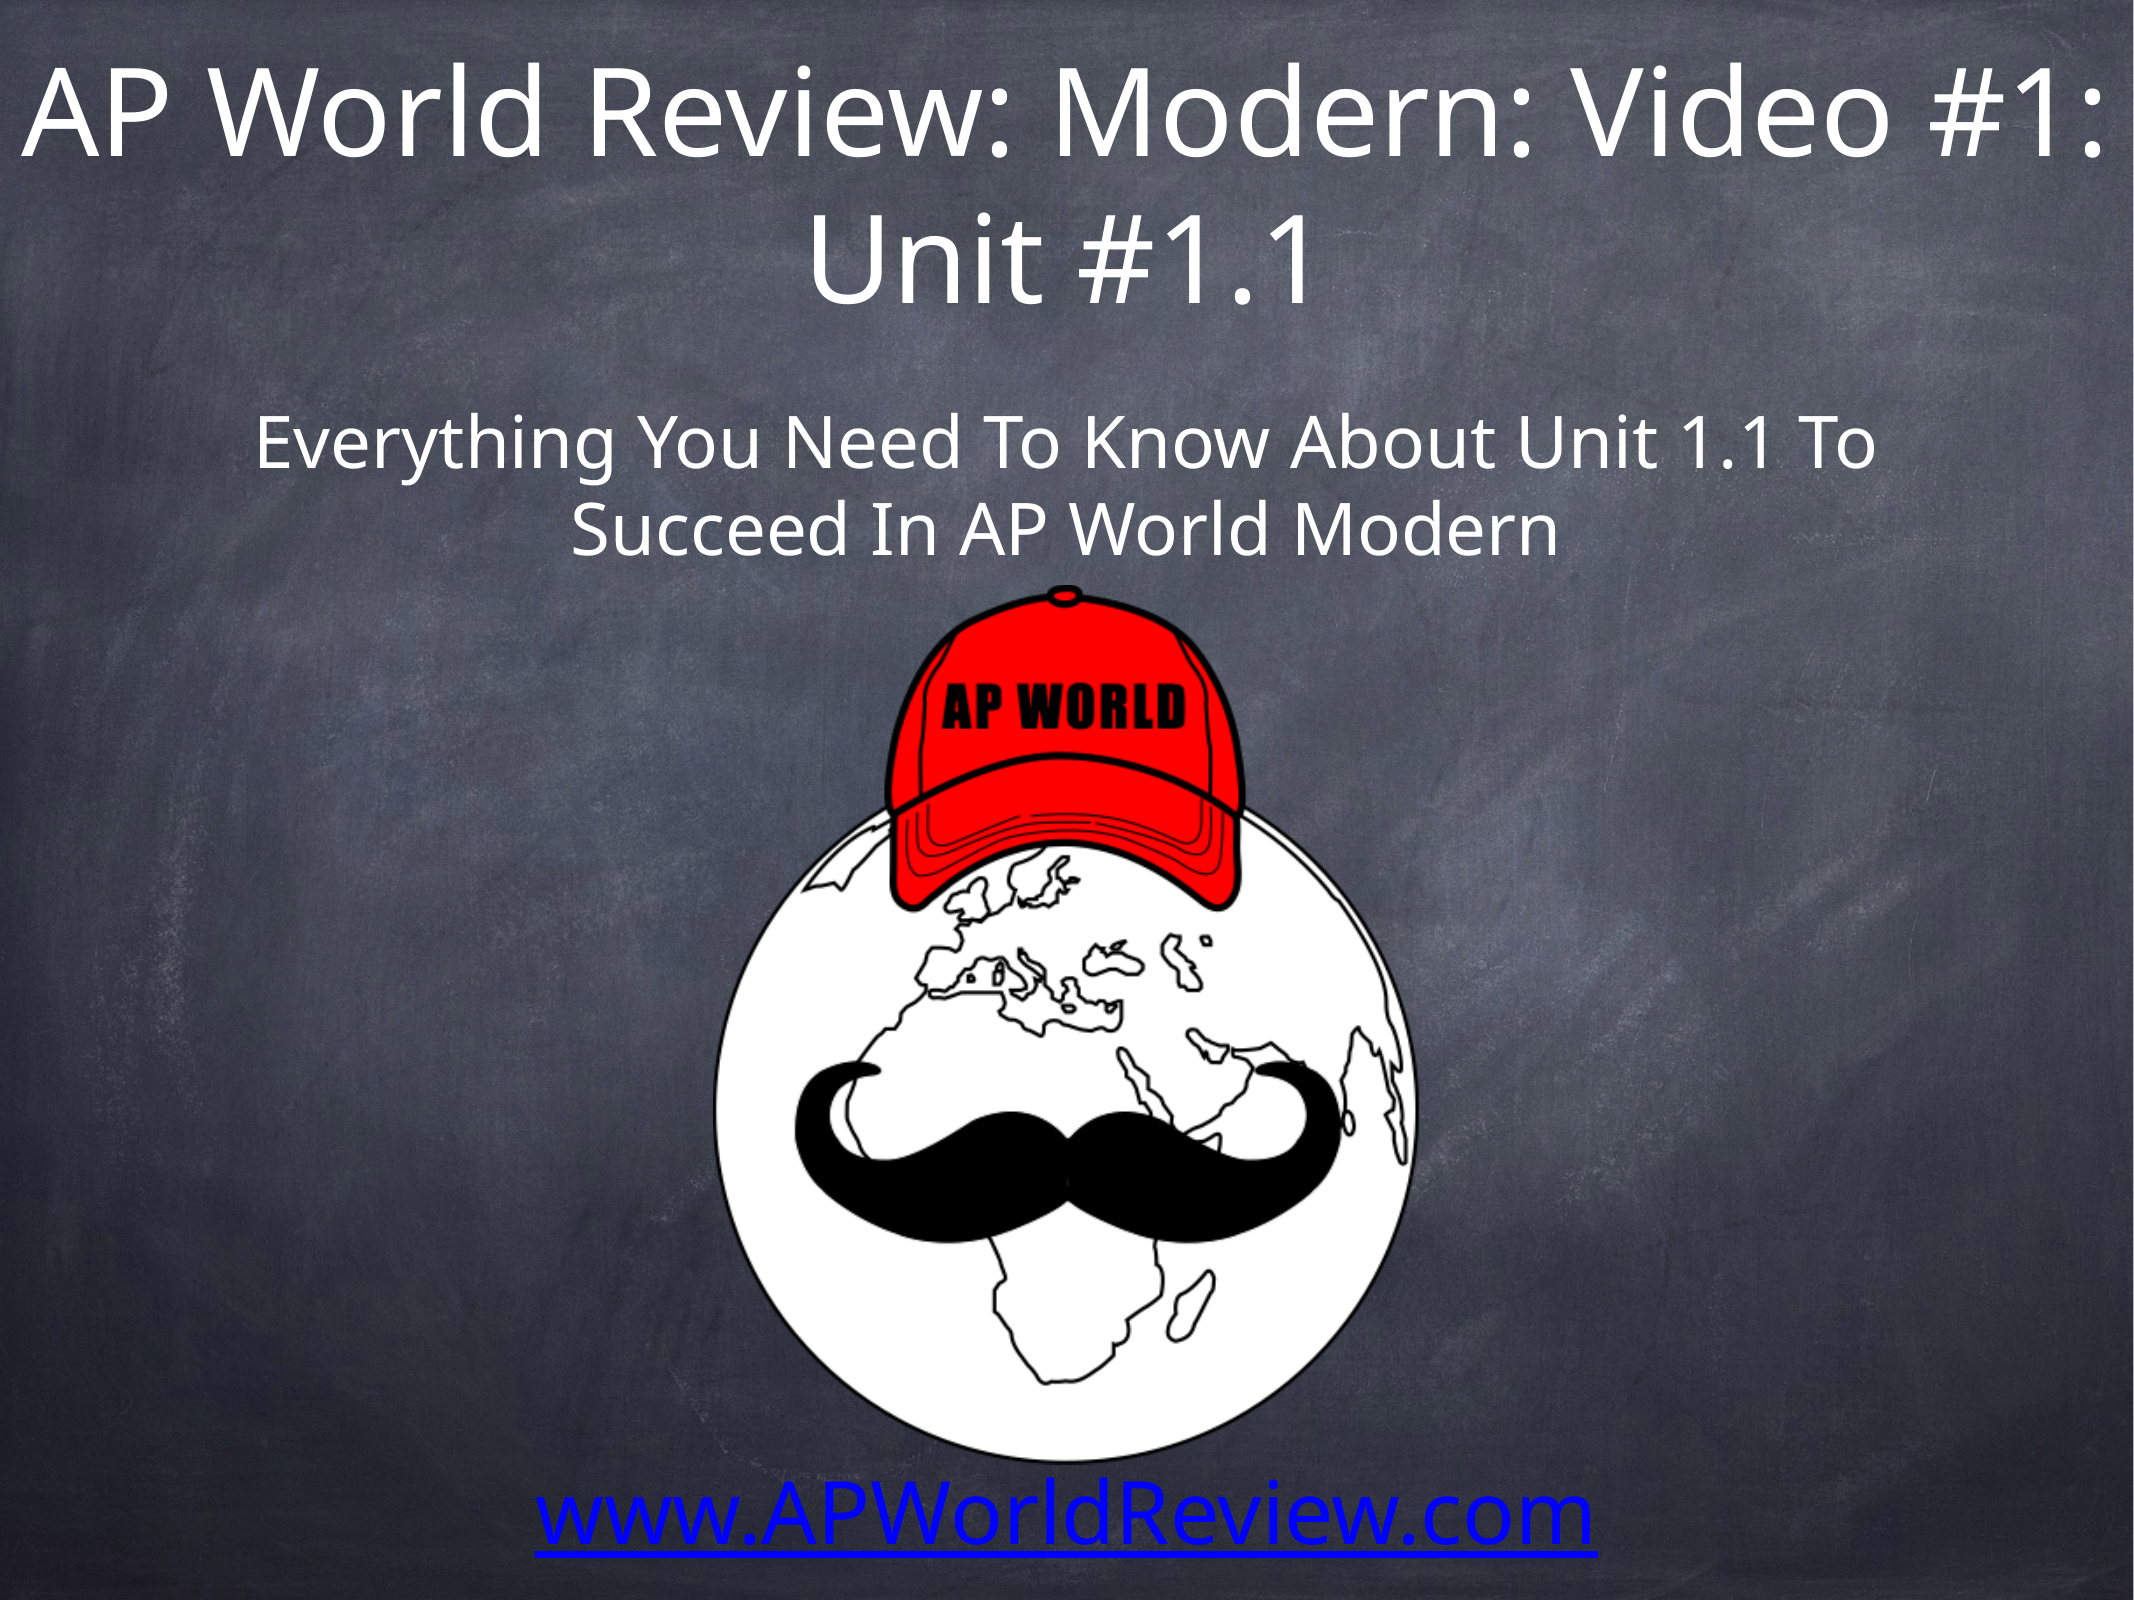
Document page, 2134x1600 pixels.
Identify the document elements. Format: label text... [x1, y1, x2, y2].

text_box www.APWorldReview.com [526, 1448, 1607, 1585]
picture [0, 338, 2134, 1600]
title AP World Review: Modern: Video #1: Unit #1.1 [0, 3, 2134, 338]
subtitle Everything You Need To Know About Unit 1.1 To Succeed In AP World Modern [207, 386, 1926, 661]
